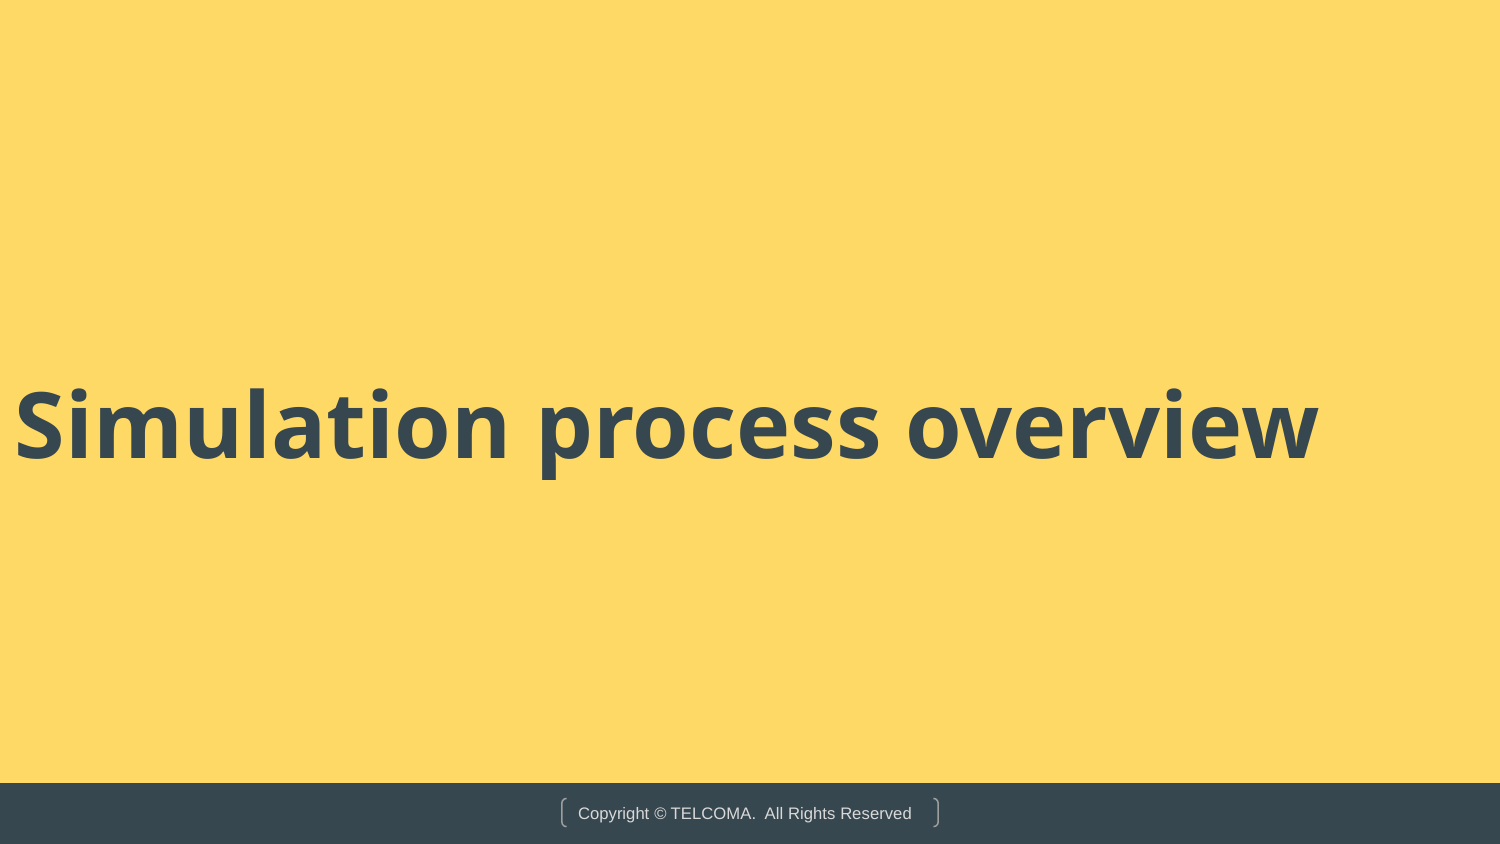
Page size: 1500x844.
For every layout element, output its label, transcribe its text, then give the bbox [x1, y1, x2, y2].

title Simulation process overview [0, 0, 1500, 844]
